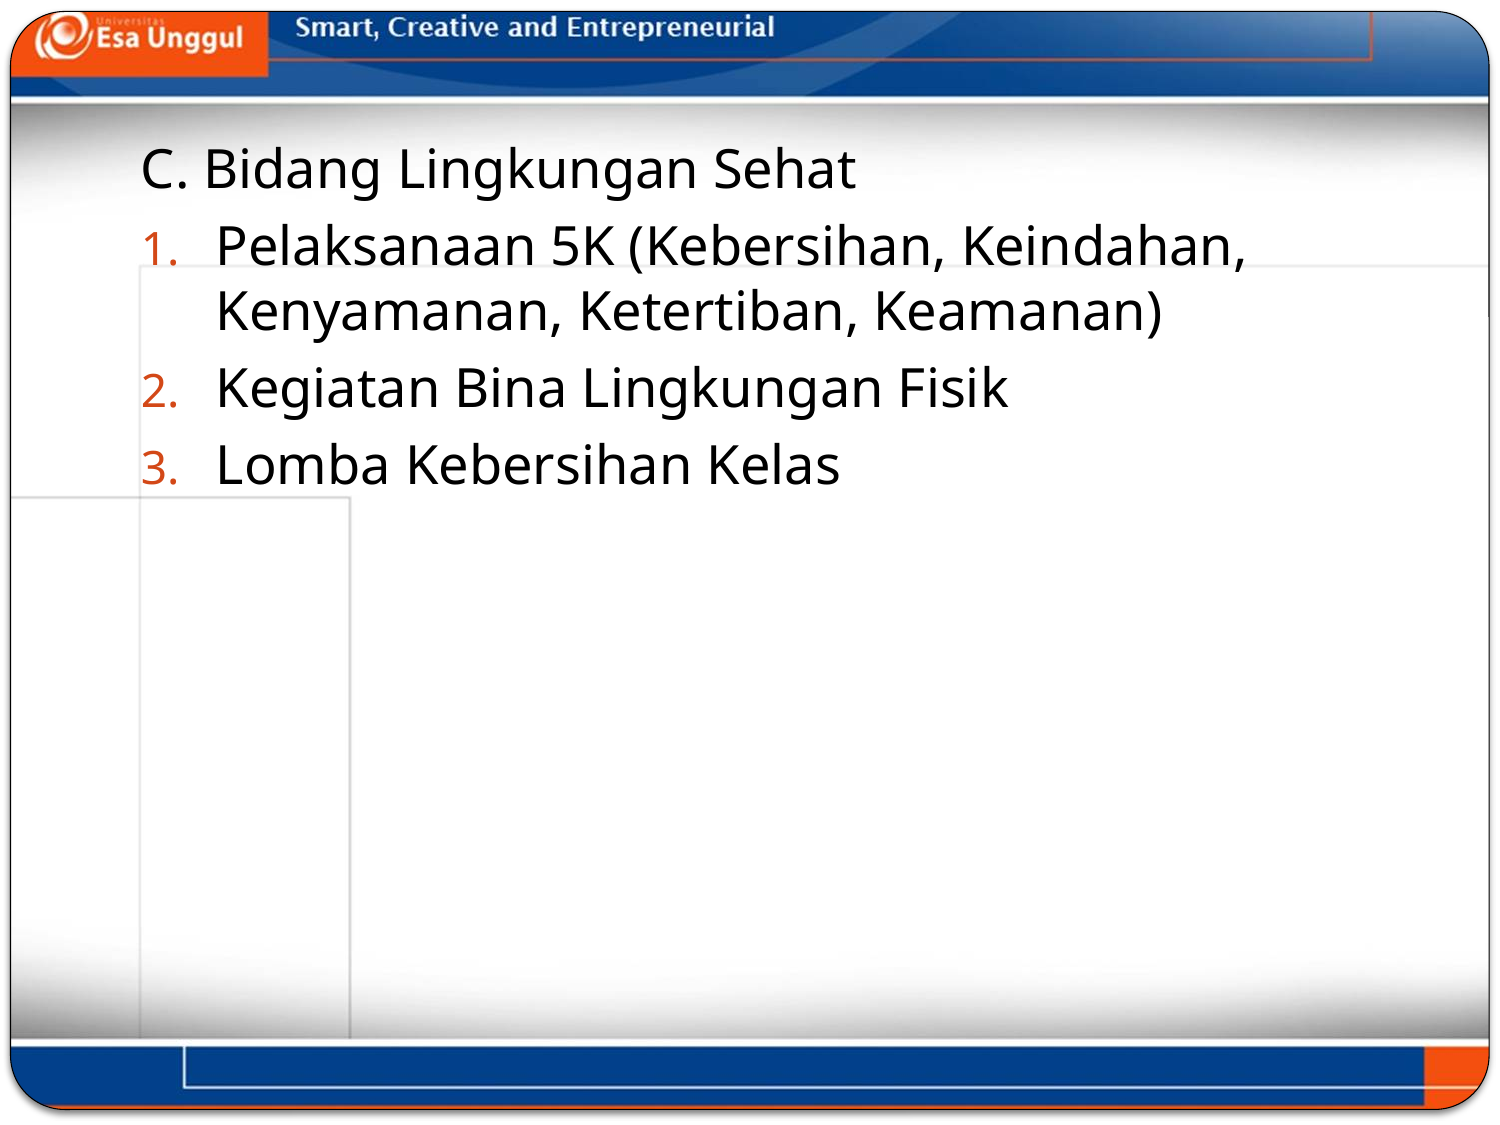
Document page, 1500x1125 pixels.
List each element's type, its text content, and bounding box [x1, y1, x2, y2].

list C. Bidang Lingkungan Sehat Pelaksanaan 5K (Kebersihan, Keindahan, Kenyamanan, Ketertiban, Keamanan) Kegiatan Bina Lingkungan Fisik Lomba Kebersihan Kelas [126, 127, 1322, 1035]
picture [12, 12, 1488, 1108]
